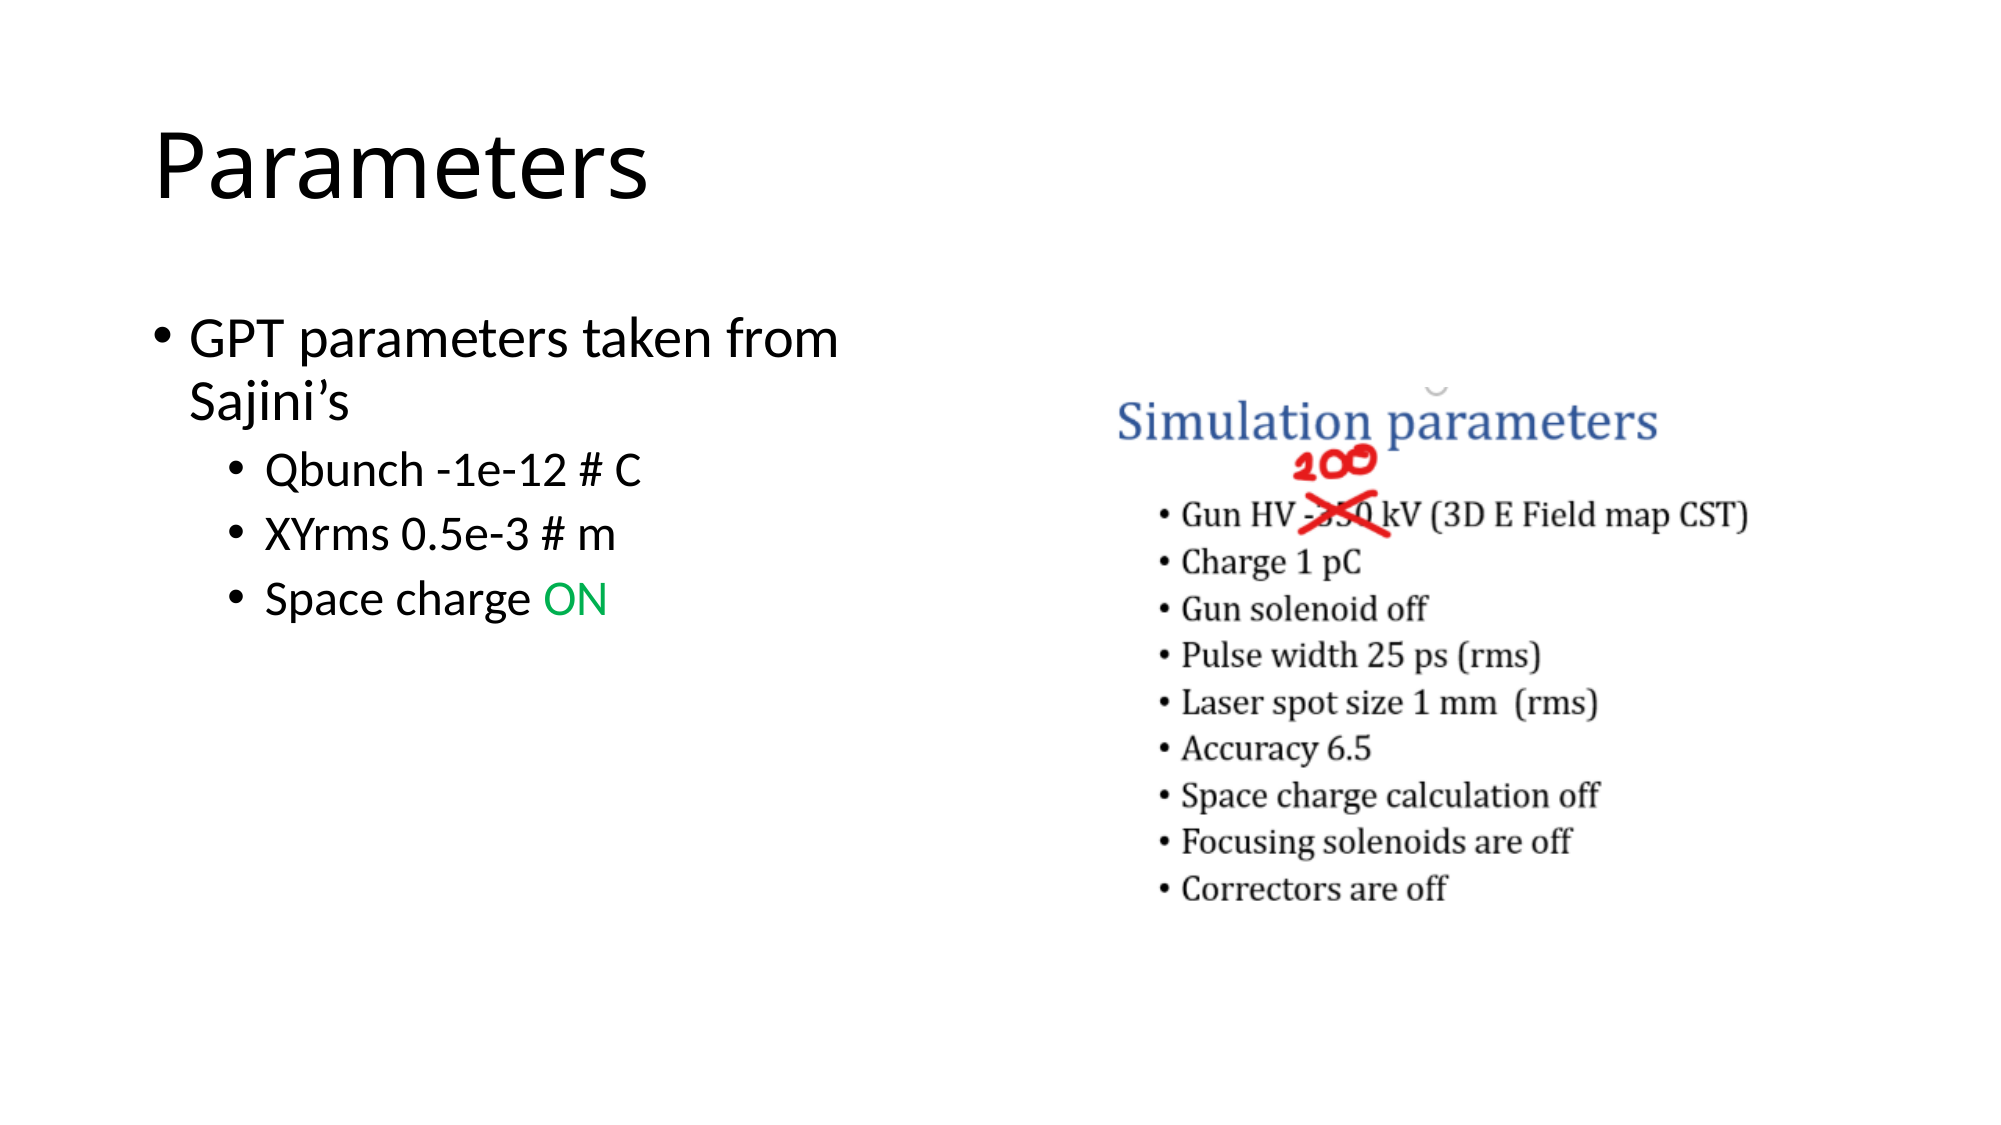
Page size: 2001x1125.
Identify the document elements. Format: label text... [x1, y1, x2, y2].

title Parameters [137, 59, 1863, 278]
list GPT parameters taken from Sajini’s Qbunch -1e-12 # C XYrms 0.5e-3 # m Space charge ON [137, 299, 988, 1014]
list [1112, 387, 1763, 926]
